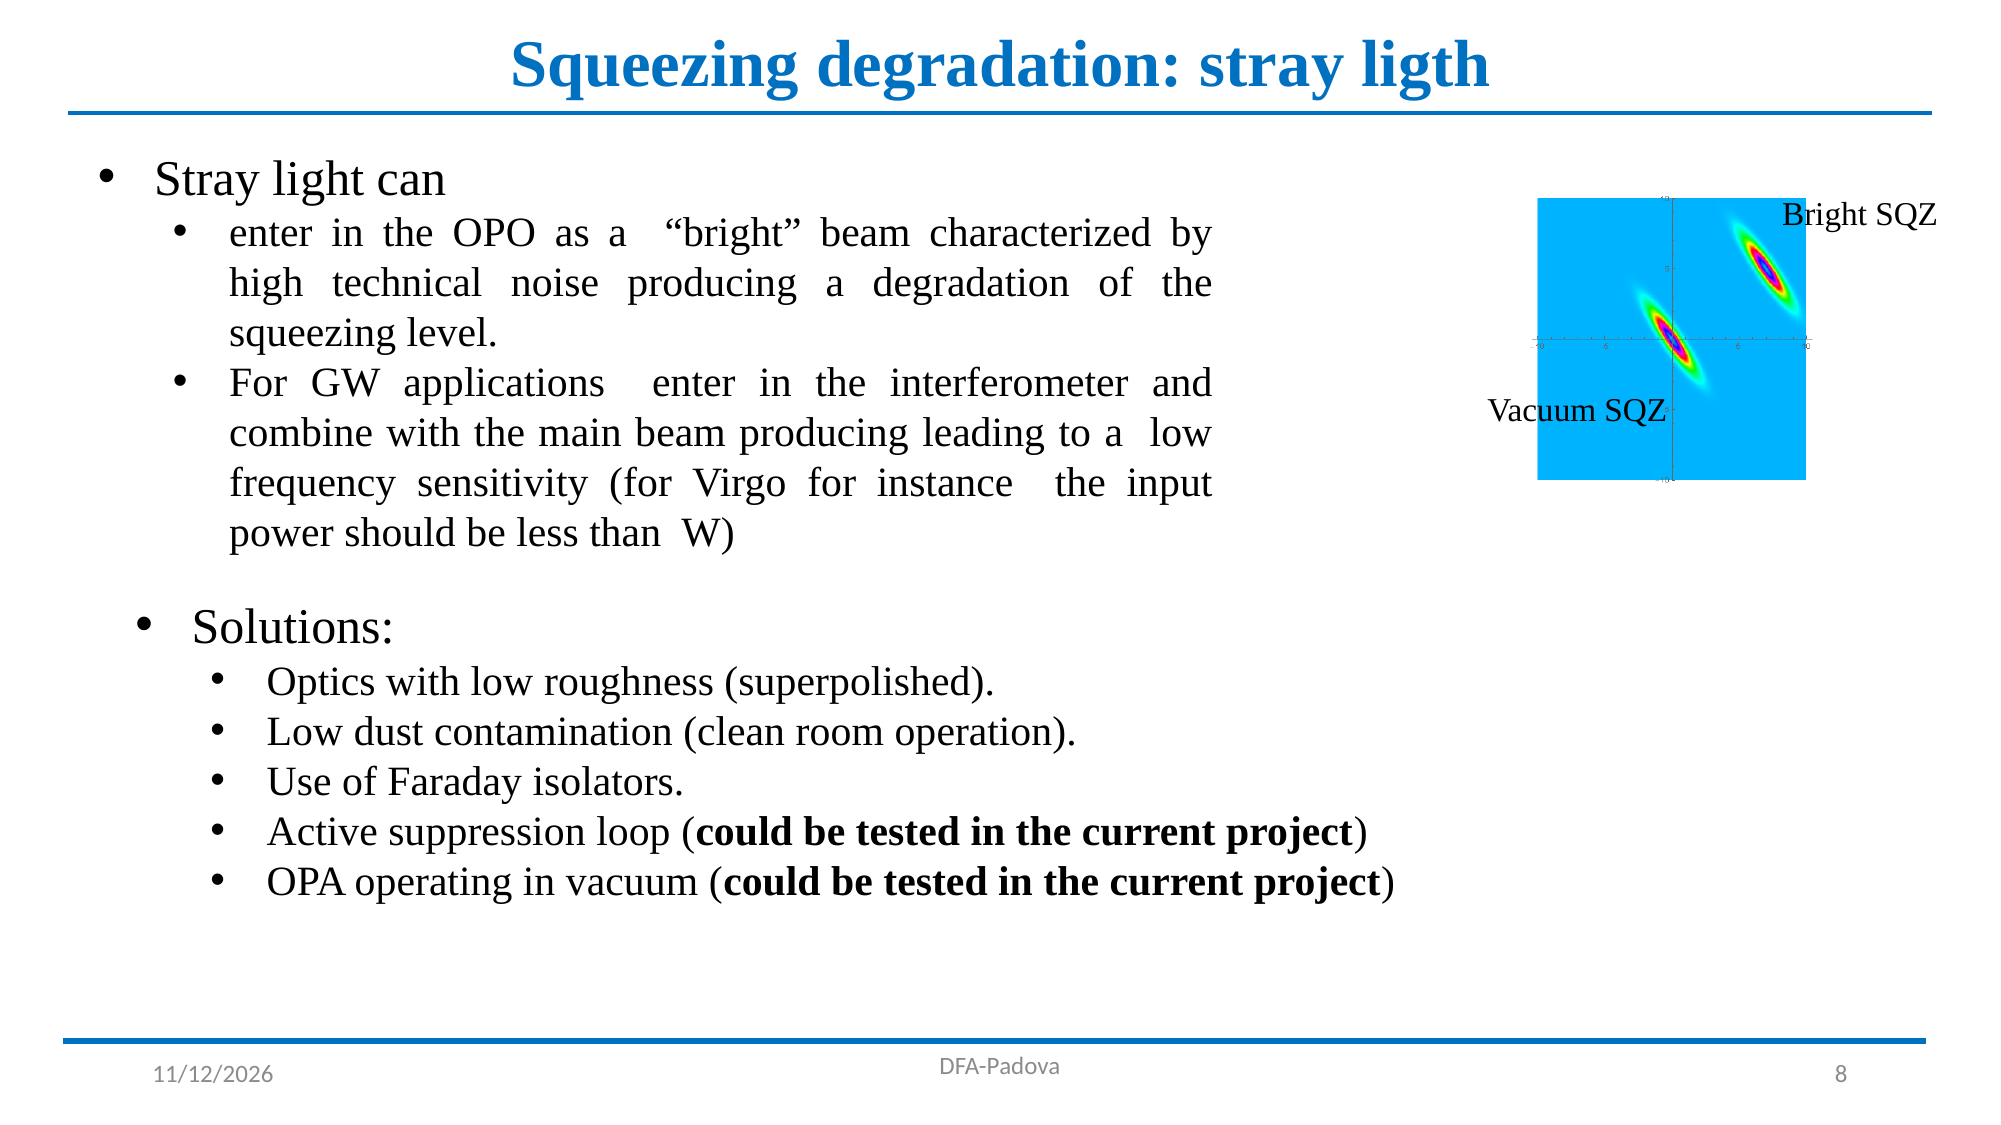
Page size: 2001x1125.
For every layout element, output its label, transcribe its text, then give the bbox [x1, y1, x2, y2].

text_box [155, 815, 453, 893]
picture [1530, 193, 1813, 486]
text_box Squeezing degradation: stray ligth [332, 12, 1670, 108]
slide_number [137, 1042, 588, 1103]
text_box Bright SQZ [1767, 184, 1954, 240]
text_box Vacuum SQZ [1472, 381, 1530, 436]
text_box Solutions: Optics with low roughness (superpolished). Low dust contamination (clean room operation). Use of Faraday isolators. Active suppression loop (could be tested in the current project) OPA operating in vacuum (could be tested in the current project) [120, 586, 1758, 912]
footer DFA-Padova [662, 1041, 1338, 1095]
slide_number 8 [1412, 1042, 1863, 1103]
footer DFA-Padova [662, 1034, 1338, 1040]
